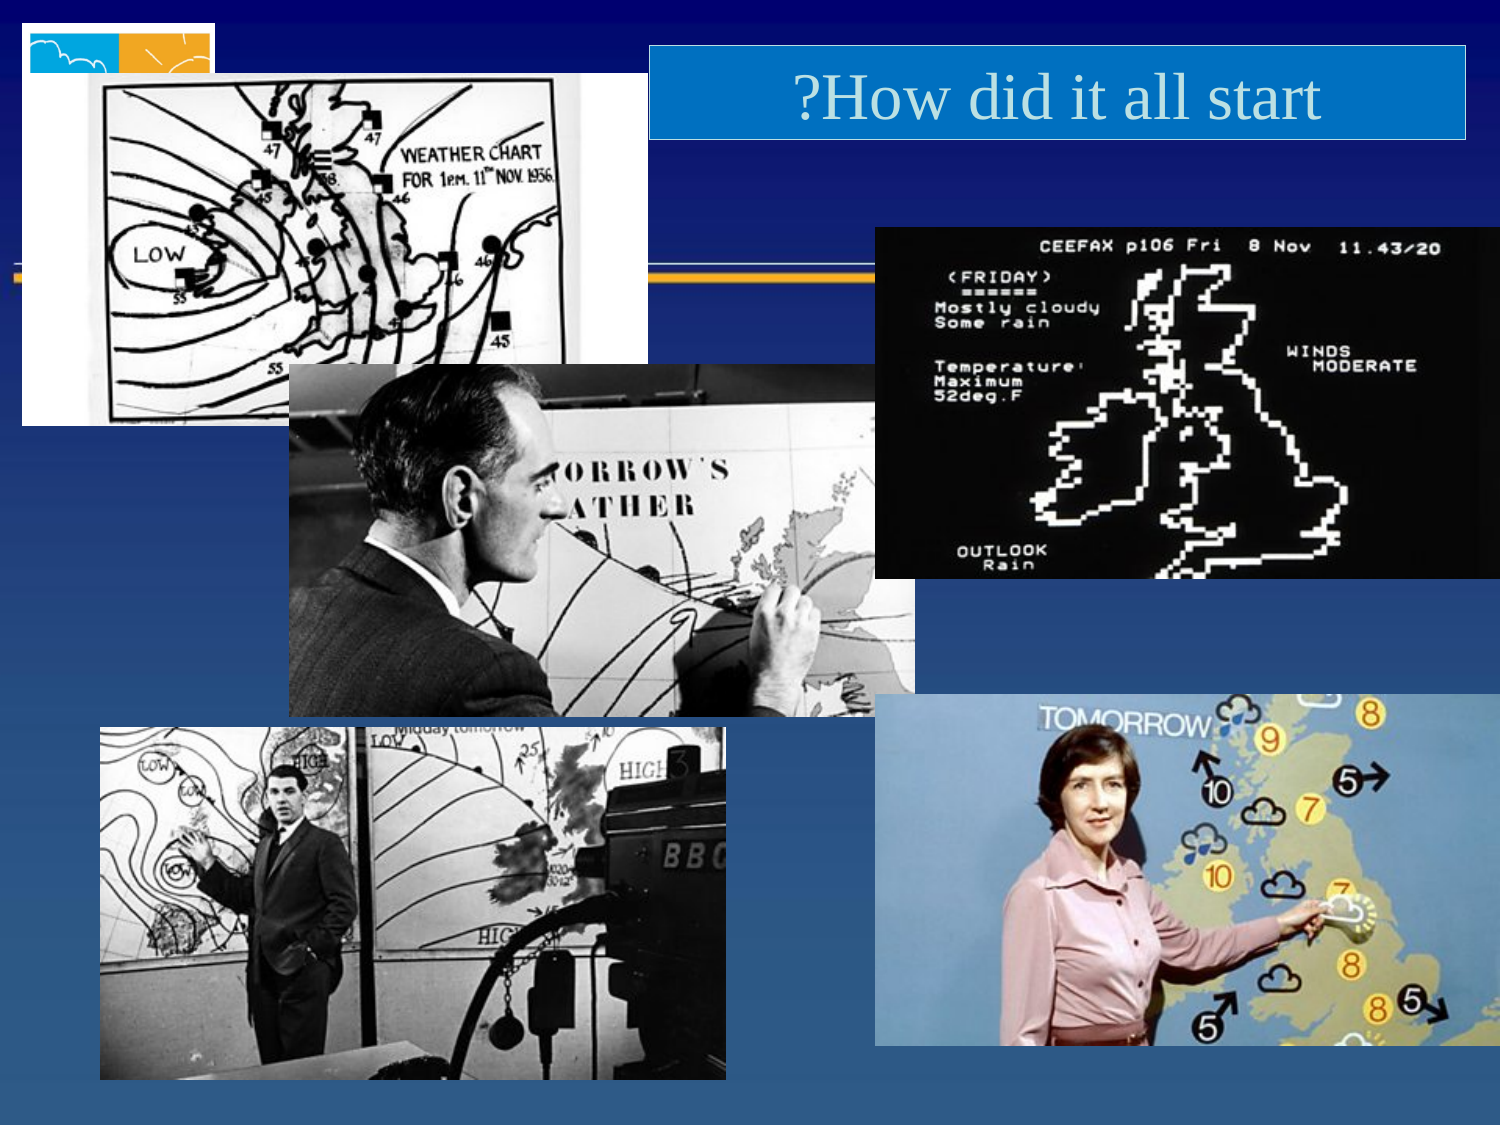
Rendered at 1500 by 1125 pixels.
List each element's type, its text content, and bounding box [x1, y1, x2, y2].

text_box How did it all start? [649, 45, 1466, 140]
picture [0, 0, 1500, 1125]
